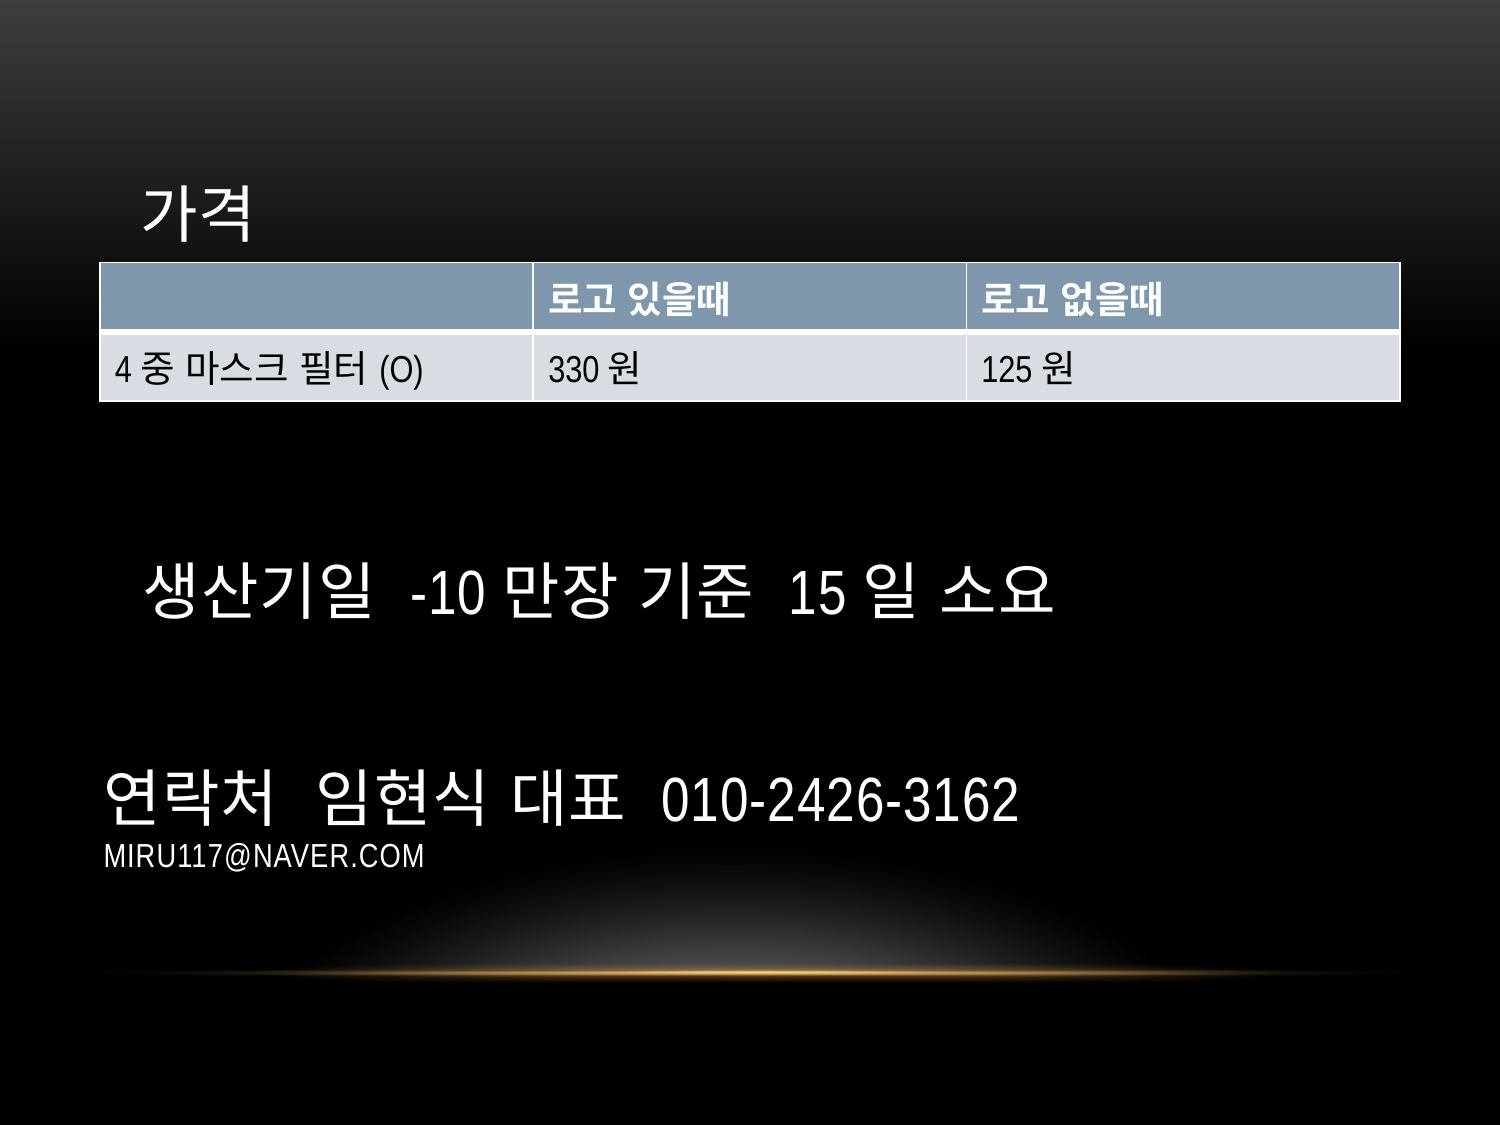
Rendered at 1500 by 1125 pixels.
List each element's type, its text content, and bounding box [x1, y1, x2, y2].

table_cell 330원 [534, 335, 966, 400]
picture [0, 0, 1500, 1125]
table_header 로고 없을때 [967, 263, 1399, 329]
table_header [101, 263, 532, 329]
table_header 로고 있을때 [534, 263, 966, 329]
table_cell 4중 마스크 필터(O) [101, 335, 532, 400]
table_cell 125원 [967, 335, 1399, 400]
text_box 가격 [125, 70, 1425, 258]
title 연락처 임현식 대표 010-2426-3162 miru117@naver.com [88, 727, 1389, 882]
text_box 생산기일 -10만장 기준 15일 소요 [127, 481, 1428, 635]
